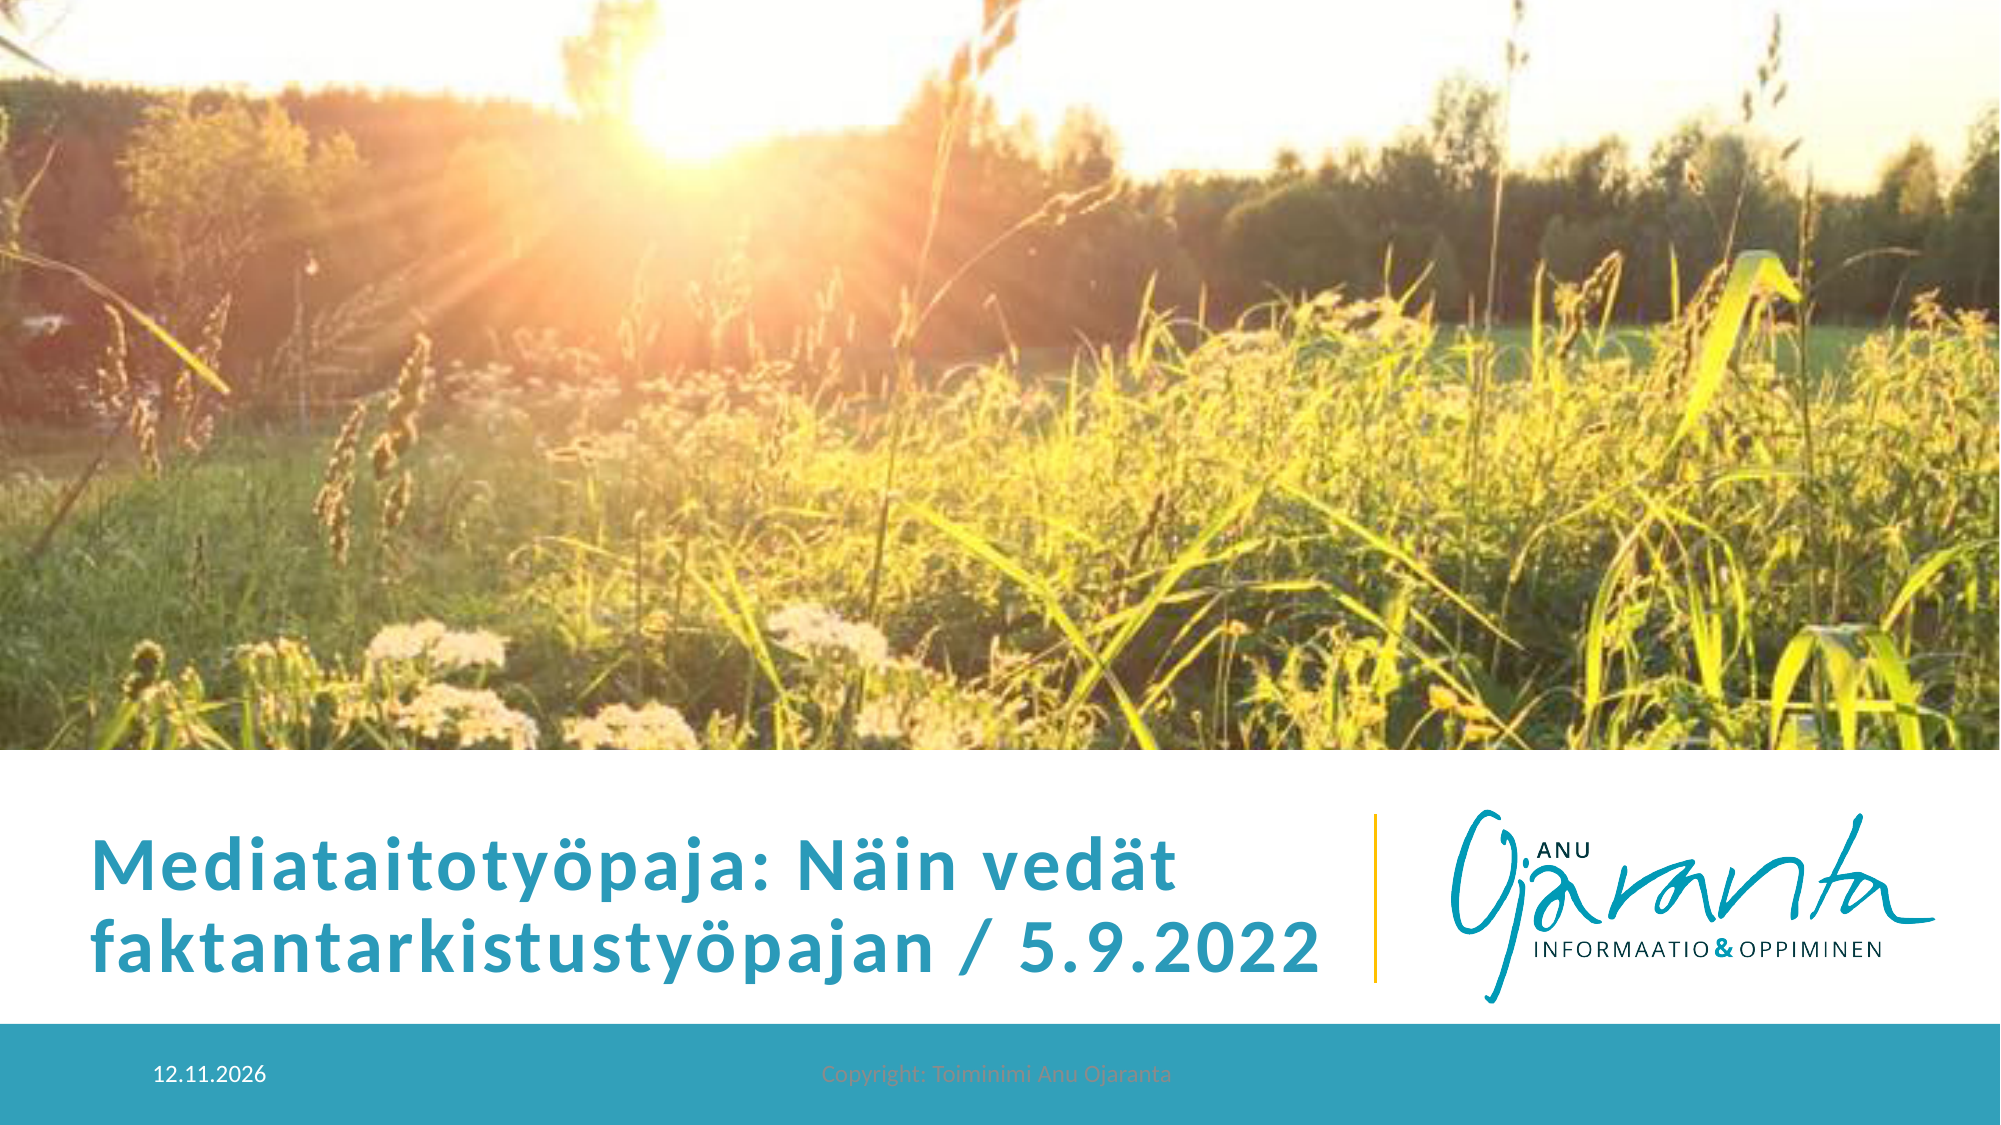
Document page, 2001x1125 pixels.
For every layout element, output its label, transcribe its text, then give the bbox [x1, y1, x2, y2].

picture [1445, 792, 1942, 1021]
footer Copyright: Toiminimi Anu Ojaranta [662, 1042, 1338, 1103]
title Mediataitotyöpaja: Näin vedät faktantarkistustyöpajan / 5.9.2022 [75, 813, 1350, 1000]
picture [0, 0, 2000, 750]
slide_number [137, 1042, 588, 1103]
